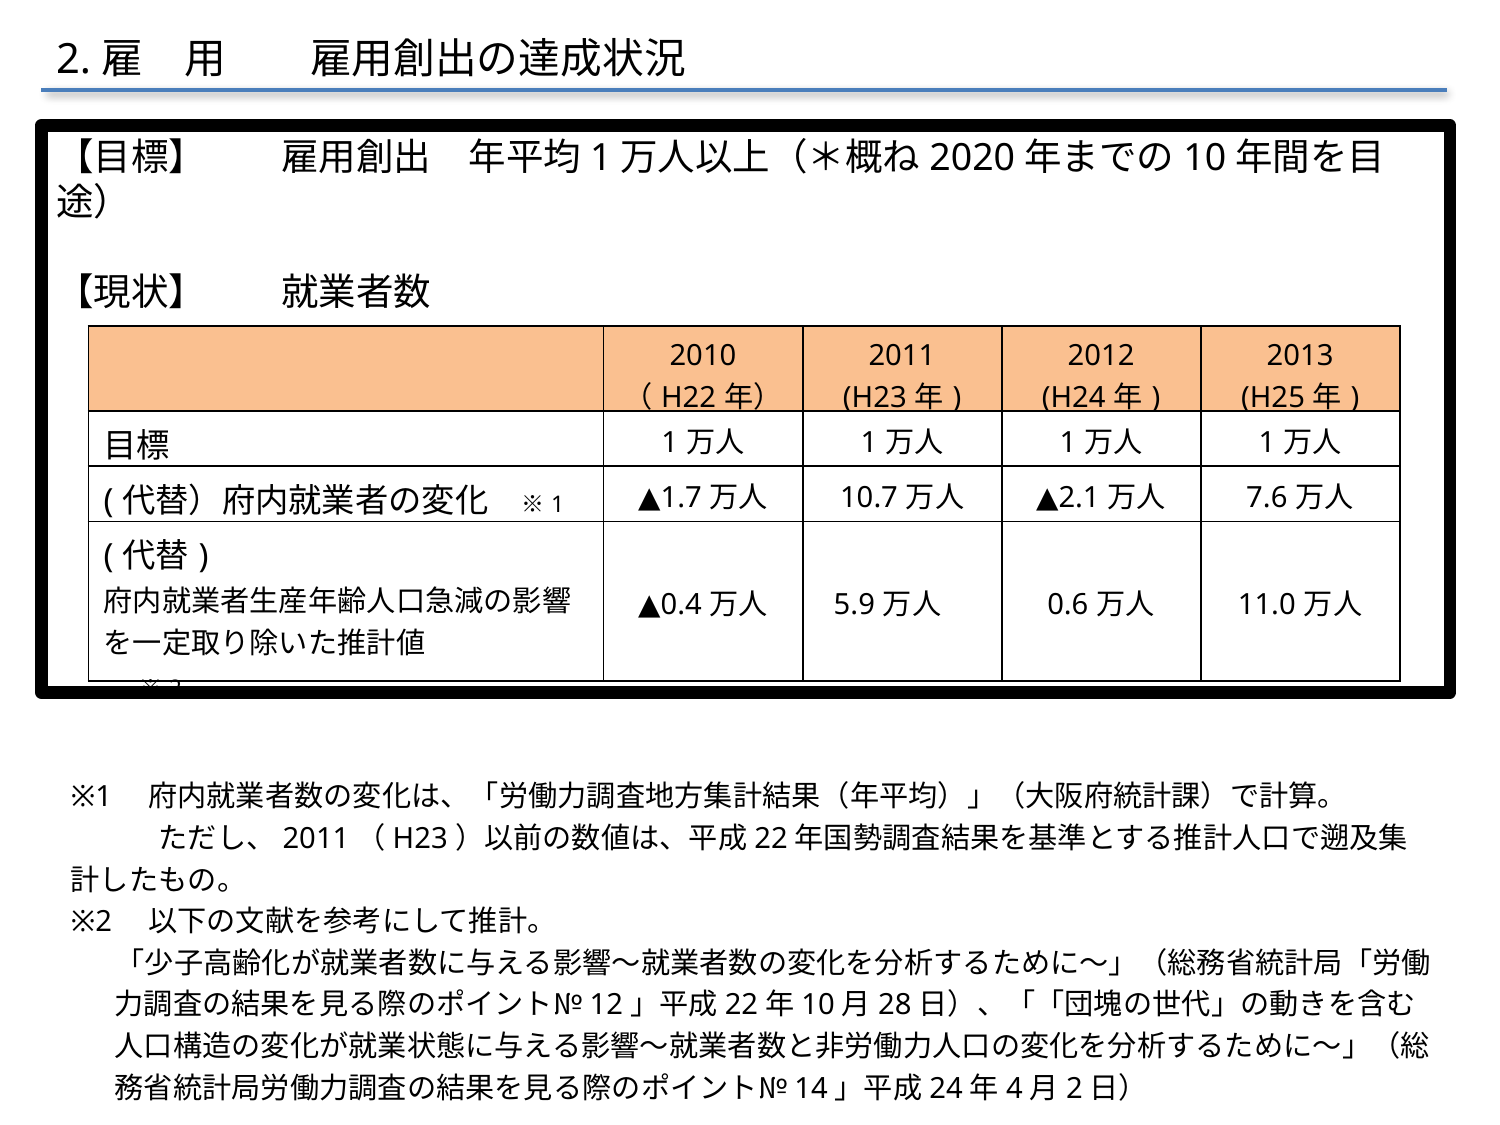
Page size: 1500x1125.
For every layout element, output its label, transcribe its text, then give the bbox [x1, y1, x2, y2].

table_cell 0.6万人 [1003, 522, 1200, 680]
table_cell ▲2.1万人 [1003, 467, 1200, 521]
table_cell ▲0.4万人 [604, 522, 802, 680]
table_header 2011 (H23年) [804, 327, 1001, 410]
table_cell ▲1.7万人 [604, 467, 802, 521]
table_cell 1万人 [1202, 412, 1399, 465]
table_header 2012 (H24年) [1003, 327, 1200, 410]
table_cell 1万人 [604, 412, 802, 465]
text_box 【目標】 雇用創出 年平均1万人以上（＊概ね2020年までの10年間を目途） 【現状】 就業者数 [39, 123, 1452, 695]
table_cell (代替) 府内就業者生産年齢人口急減の影響を一定取り除いた推計値 ※2 [89, 522, 603, 680]
table_header 2010 （H22年） [604, 327, 802, 410]
table_cell 1万人 [1003, 412, 1200, 465]
table_header 2013 (H25年) [1202, 327, 1399, 410]
table_cell 目標 [89, 412, 603, 465]
table_cell 7.6万人 [1202, 467, 1399, 521]
table_cell 5.9万人 [804, 522, 1001, 680]
table_cell 10.7万人 [804, 467, 1001, 521]
table_cell 11.0万人 [1202, 522, 1399, 680]
text_box 2.雇 用 雇用創出の達成状況 [41, 24, 1022, 89]
table_cell 1万人 [804, 412, 1001, 465]
table_cell (代替）府内就業者の変化 ※1 [89, 467, 603, 521]
text_box ※1 府内就業者数の変化は、「労働力調査地方集計結果（年平均）」（大阪府統計課）で計算。 ただし、2011（H23）以前の数値は、平成22年国勢調査結果を基準とする推計人口で遡及集計したもの。 ※2 以下の文献を参考にして推計。 「少子高齢化が就業者数に与える影響～就業者数の変化を分析するために～」（総務省統計局「労働力調査の結果を見る際のポイント№12」平成22年10月28日）、「「団塊の世代」の動きを含む人口構造の変化が就業状態に与える影響～就業者数と非労働力人口の変化を分析するために～」（総務省統計局労働力調査の結果を見る際のポイント№14」平成24年4月2日） [56, 763, 1450, 1112]
table_header [89, 327, 603, 410]
